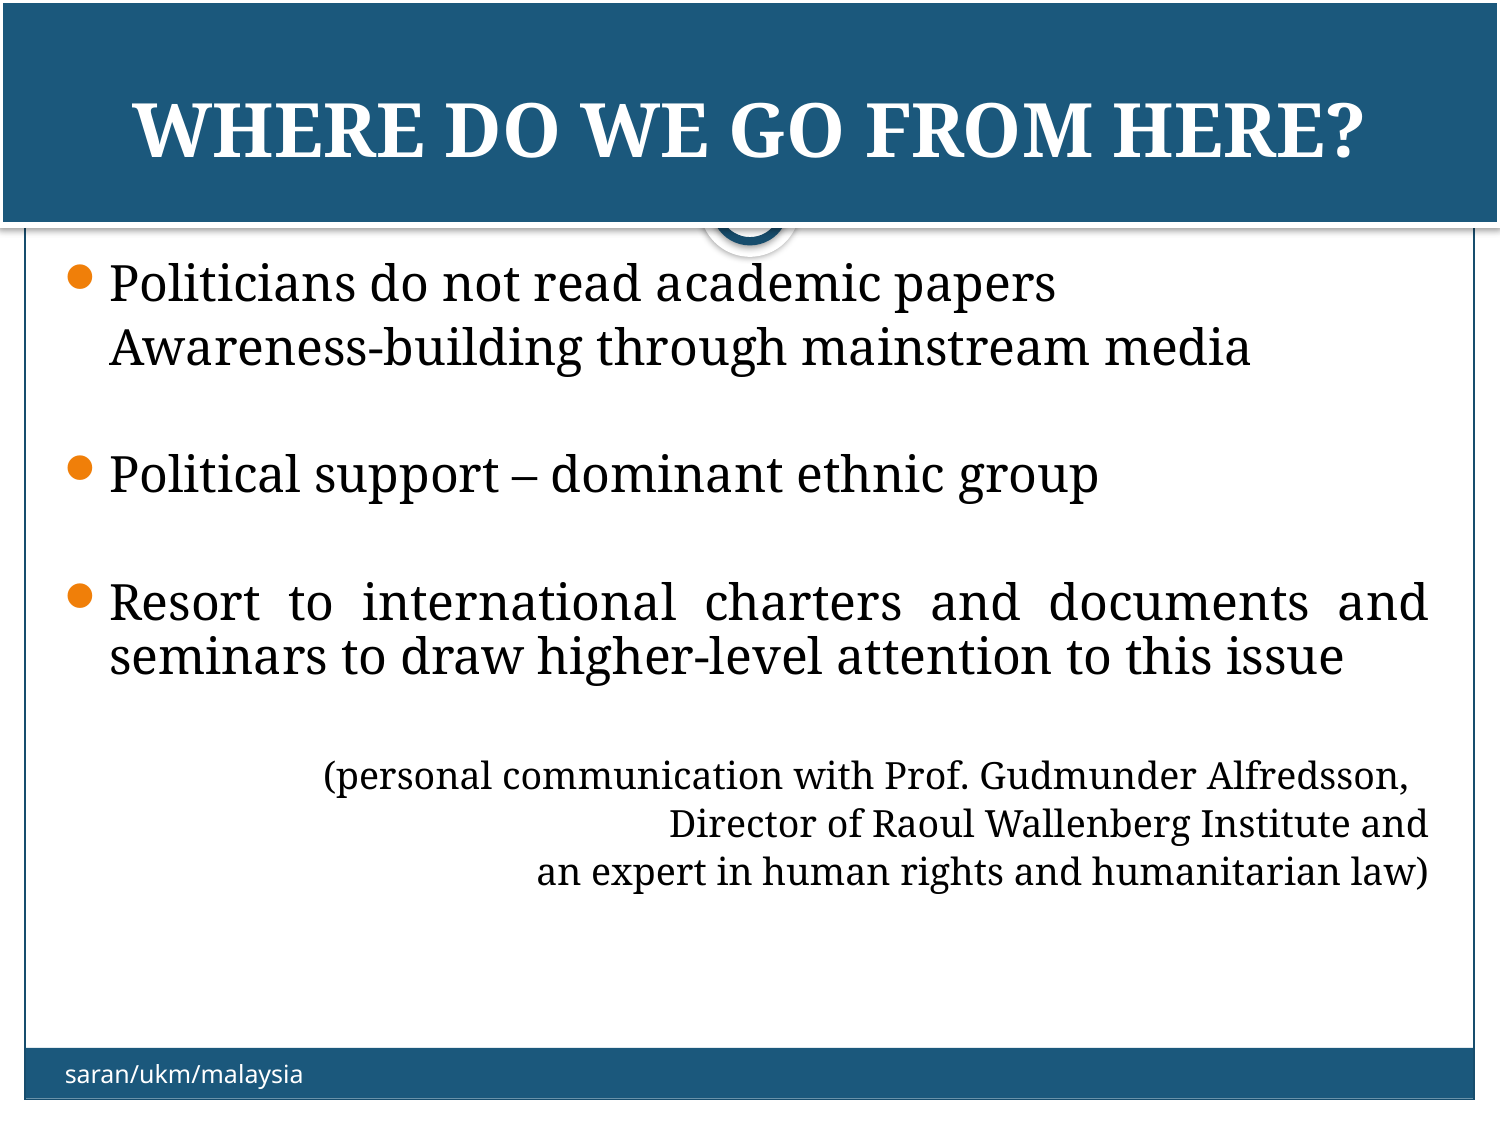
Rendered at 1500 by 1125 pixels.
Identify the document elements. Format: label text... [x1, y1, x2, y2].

footer saran/ukm/malaysia [50, 1051, 638, 1112]
list Politicians do not read academic papers Awareness-building through mainstream media Political support – dominant ethnic group Resort to international charters and documents and seminars to draw higher-level attention to this issue (personal communication with Prof. Gudmunder Alfredsson, Director of Raoul Wallenberg Institute and an expert in human rights and humanitarian law) [49, 250, 1445, 1001]
title WHERE DO WE GO FROM HERE? [0, 0, 1500, 228]
